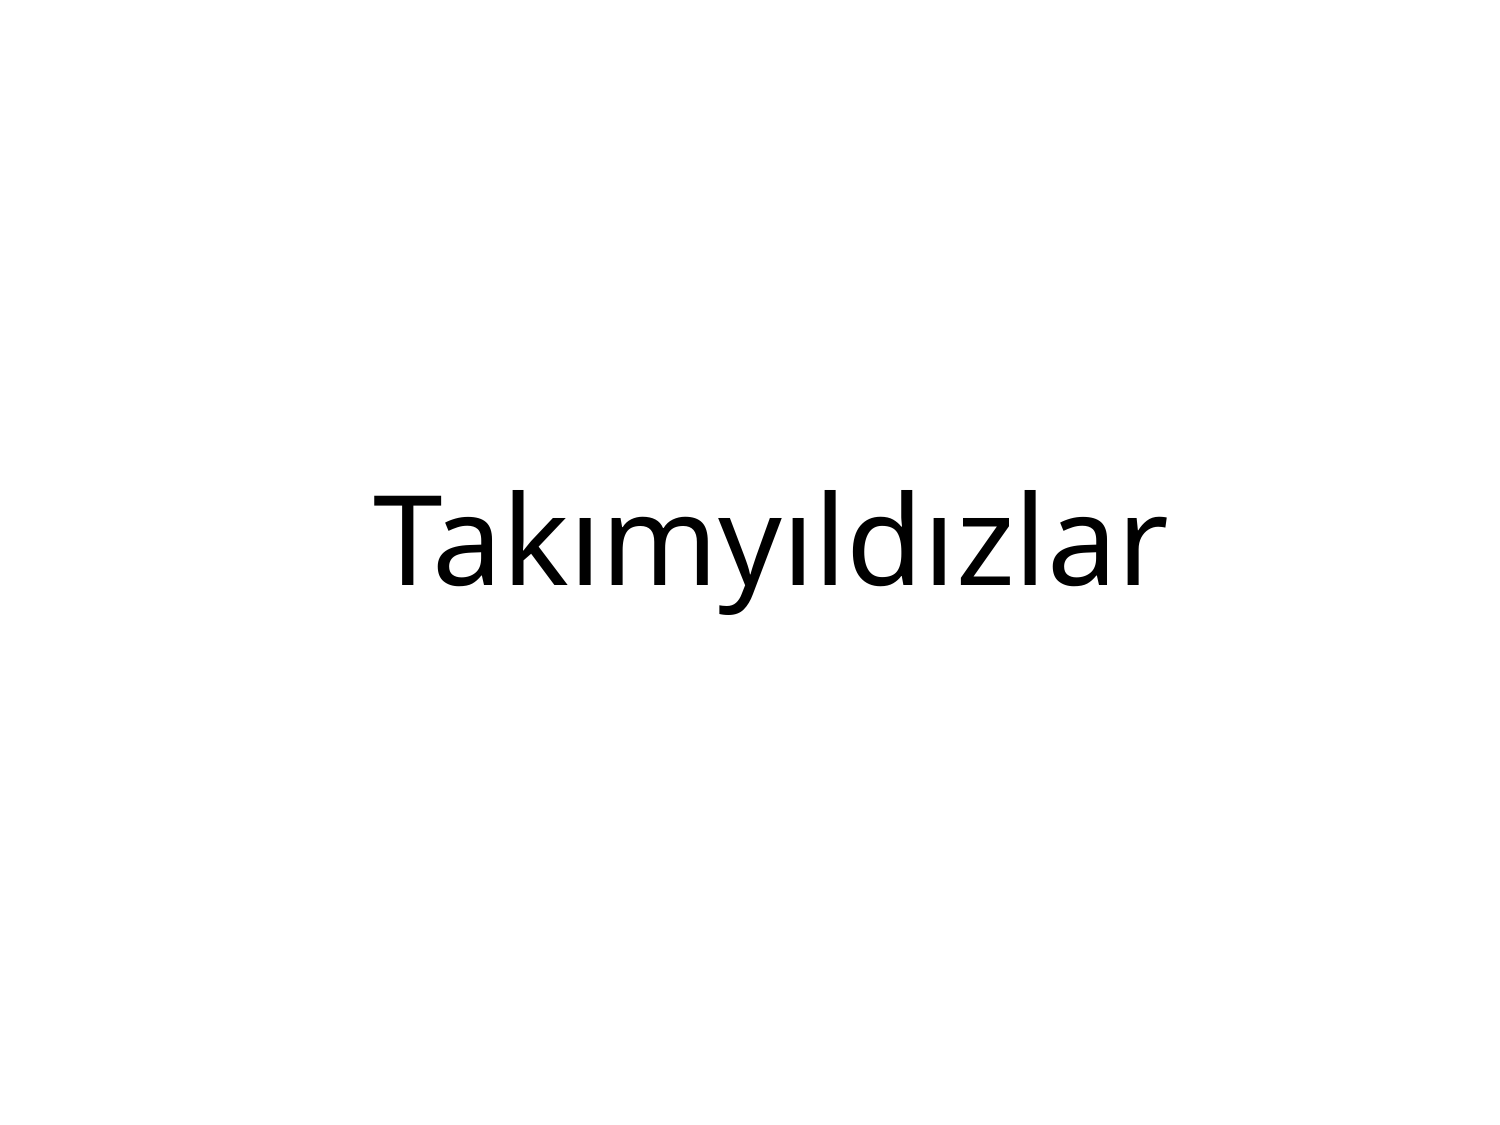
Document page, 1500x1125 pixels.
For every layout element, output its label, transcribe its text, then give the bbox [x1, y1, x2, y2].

title Takımyıldızlar [293, 439, 1250, 621]
